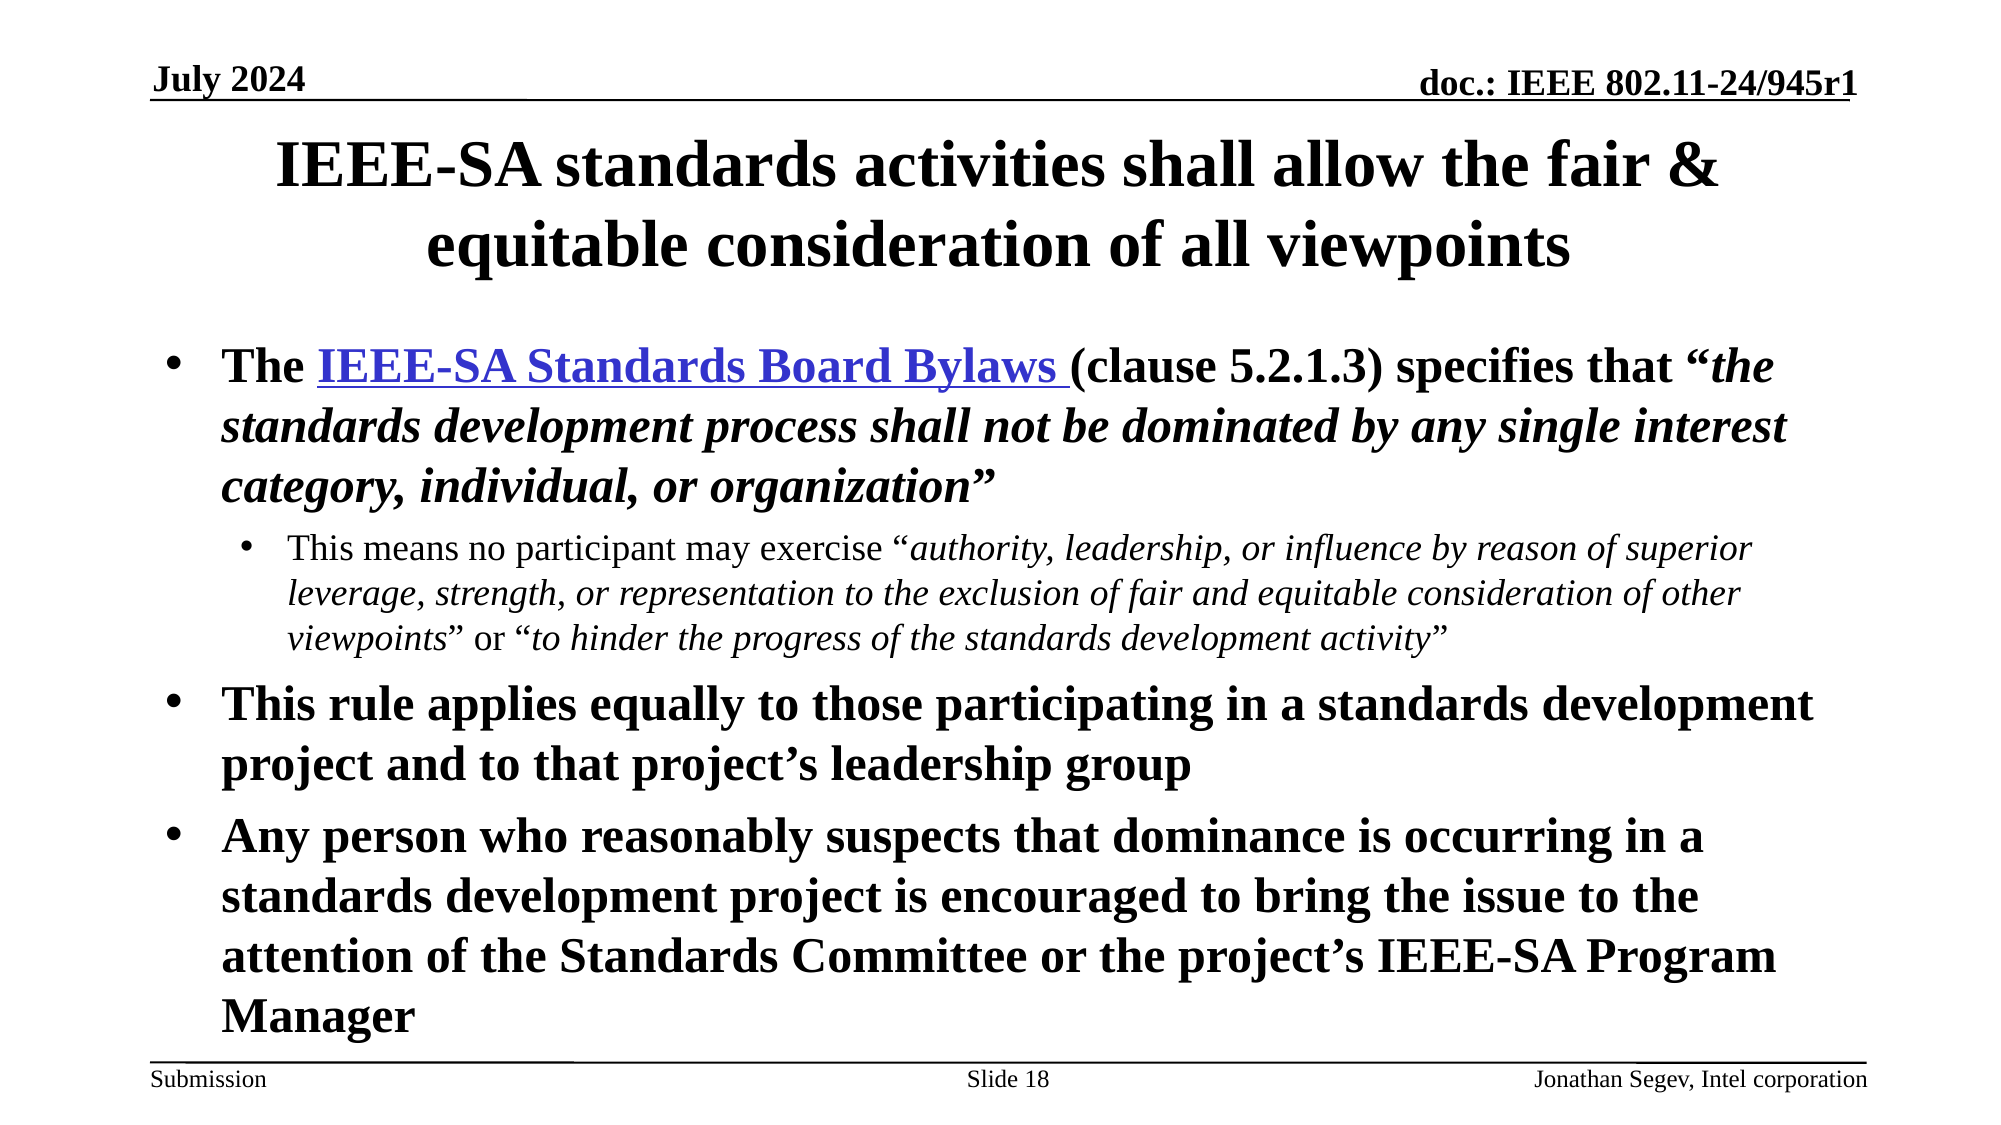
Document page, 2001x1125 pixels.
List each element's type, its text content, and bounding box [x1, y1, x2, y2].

slide_number Slide 18 [950, 1061, 1067, 1123]
title IEEE-SA standards activities shall allow the fair & equitable consideration of all viewpoints [149, 112, 1850, 288]
list The IEEE-SA Standards Board Bylaws (clause 5.2.1.3) specifies that “the standards development process shall not be dominated by any single interest category, individual, or organization” This means no participant may exercise “authority, leadership, or influence by reason of superior leverage, strength, or representation to the exclusion of fair and equitable consideration of other viewpoints” or “to hinder the progress of the standards development activity” This rule applies equally to those participating in a standards development project and to that project’s leadership group Any person who reasonably suspects that dominance is occurring in a standards development project is encouraged to bring the issue to the attention of the Standards Committee or the project’s IEEE-SA Program Manager [149, 324, 1850, 1000]
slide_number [152, 54, 563, 100]
footer Jonathan Segev, Intel corporation [1171, 1061, 1869, 1093]
